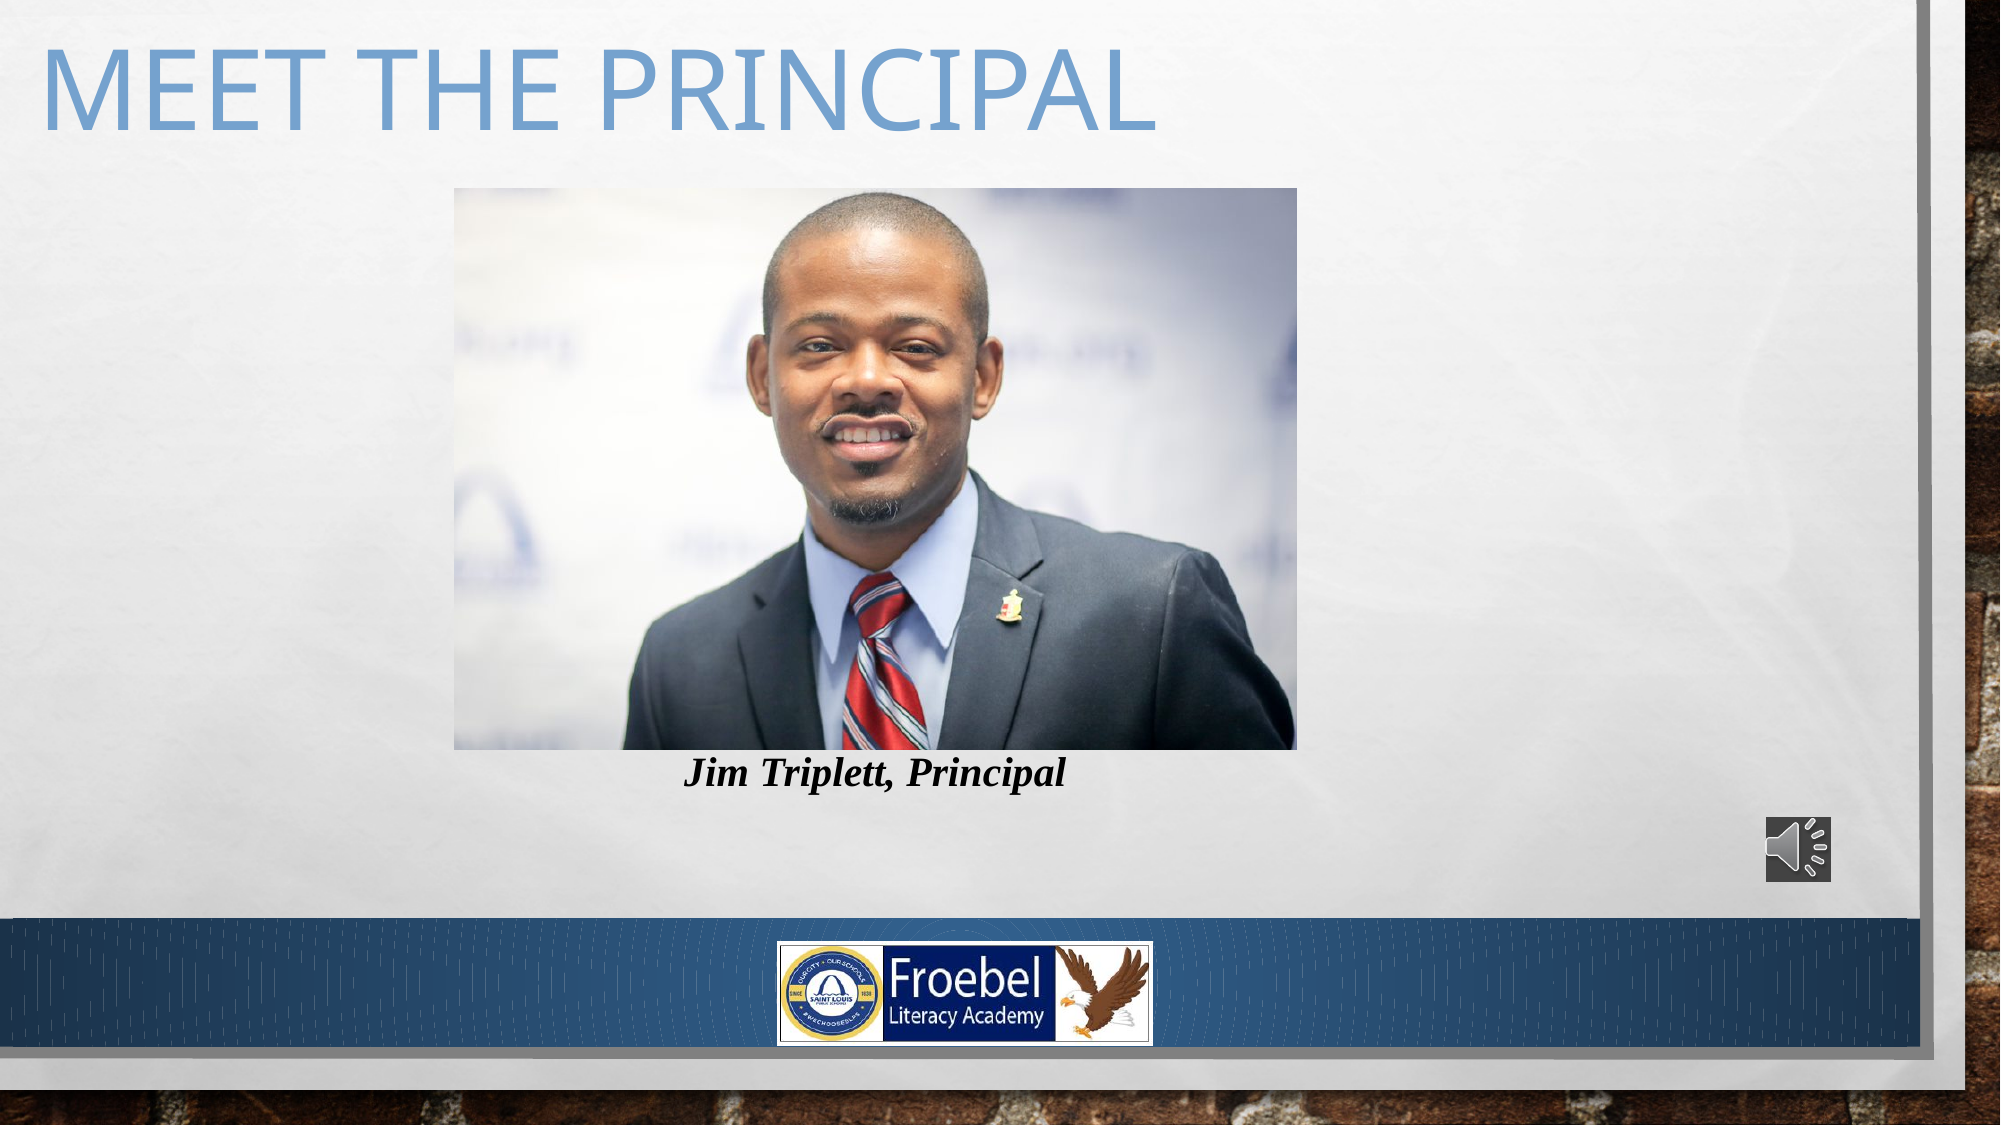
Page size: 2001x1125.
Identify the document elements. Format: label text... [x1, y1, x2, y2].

picture [0, 0, 2000, 1125]
picture [777, 940, 1153, 1046]
text_box Meet the principal [22, 0, 1728, 189]
text_box Jim Triplett, Principal [454, 751, 1297, 848]
picture [454, 188, 1297, 751]
picture [1764, 815, 1833, 883]
